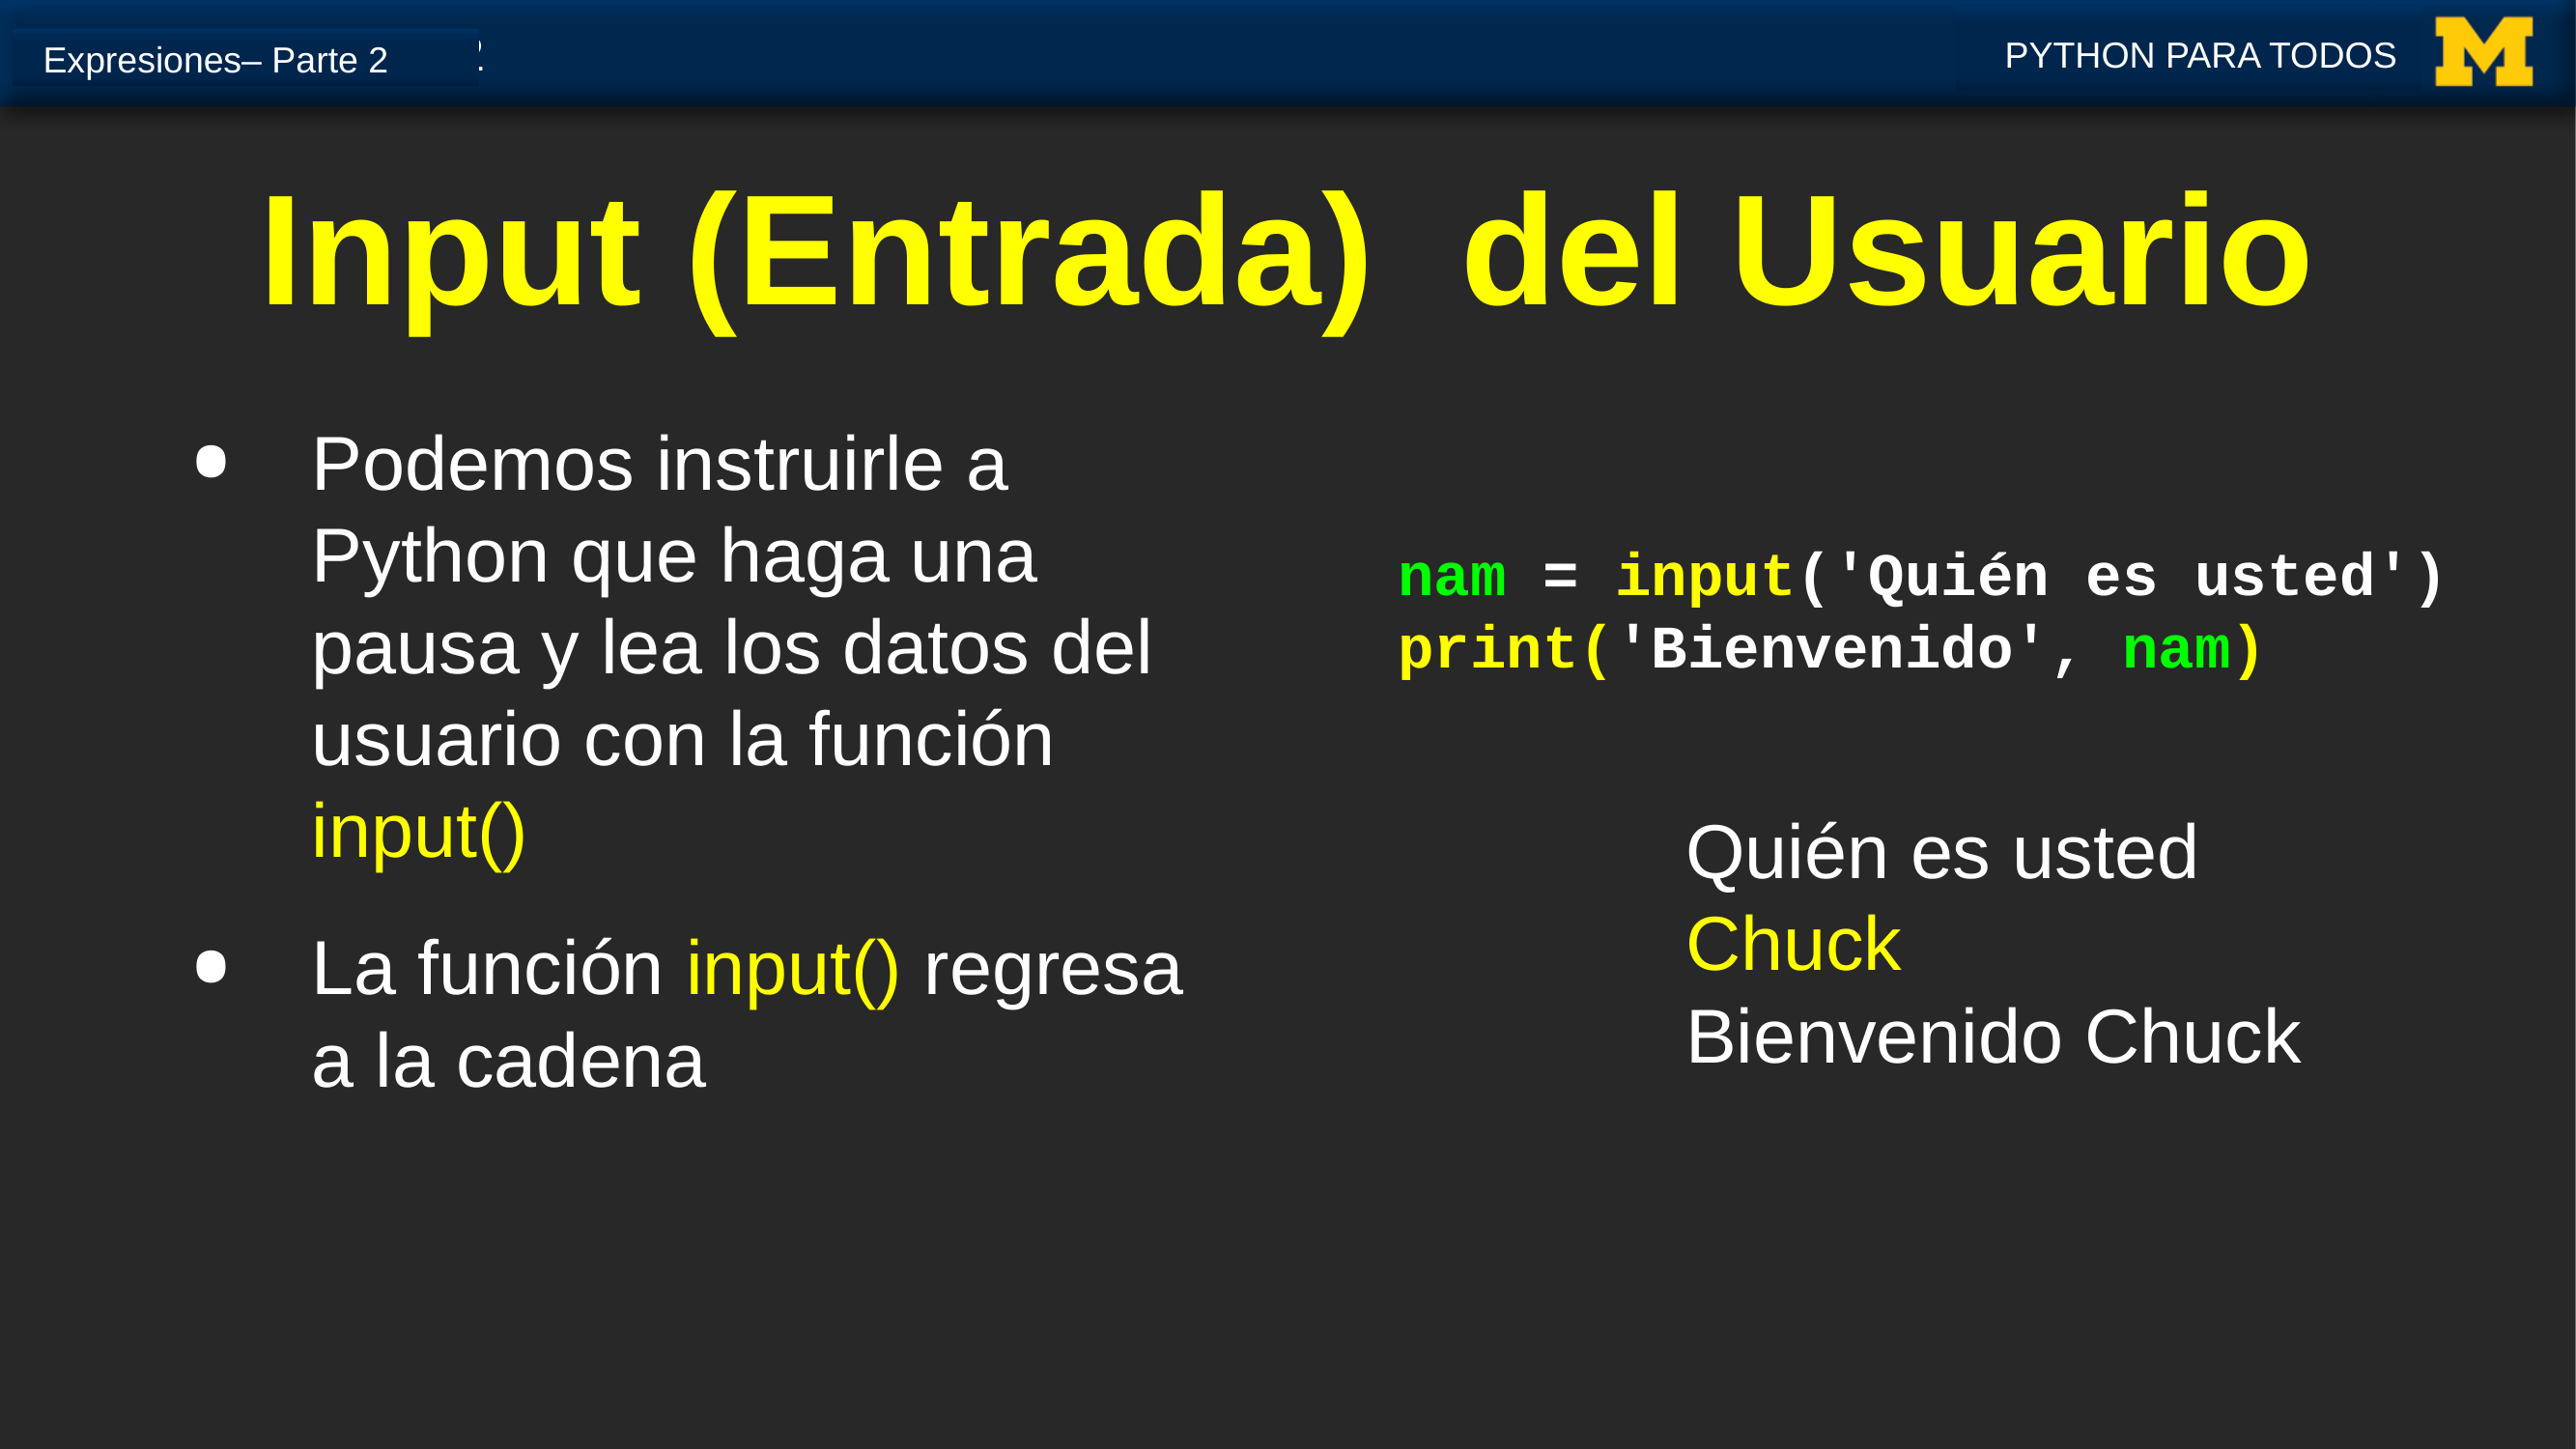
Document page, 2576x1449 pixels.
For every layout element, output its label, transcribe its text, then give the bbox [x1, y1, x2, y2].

list Podemos instruirle a Python que haga una pausa y lea los datos del usuario con la función input() La función input() regresa a la cadena [128, 338, 1214, 1178]
title Input (Entrada) del Usuario [99, 143, 2476, 342]
text_box Quién es usted Chuck Bienvenido Chuck [1685, 787, 2420, 1093]
text_box nam = input('Quién es usted') print('Bienvenido', nam) [1398, 511, 2520, 705]
picture [0, 0, 2576, 1449]
